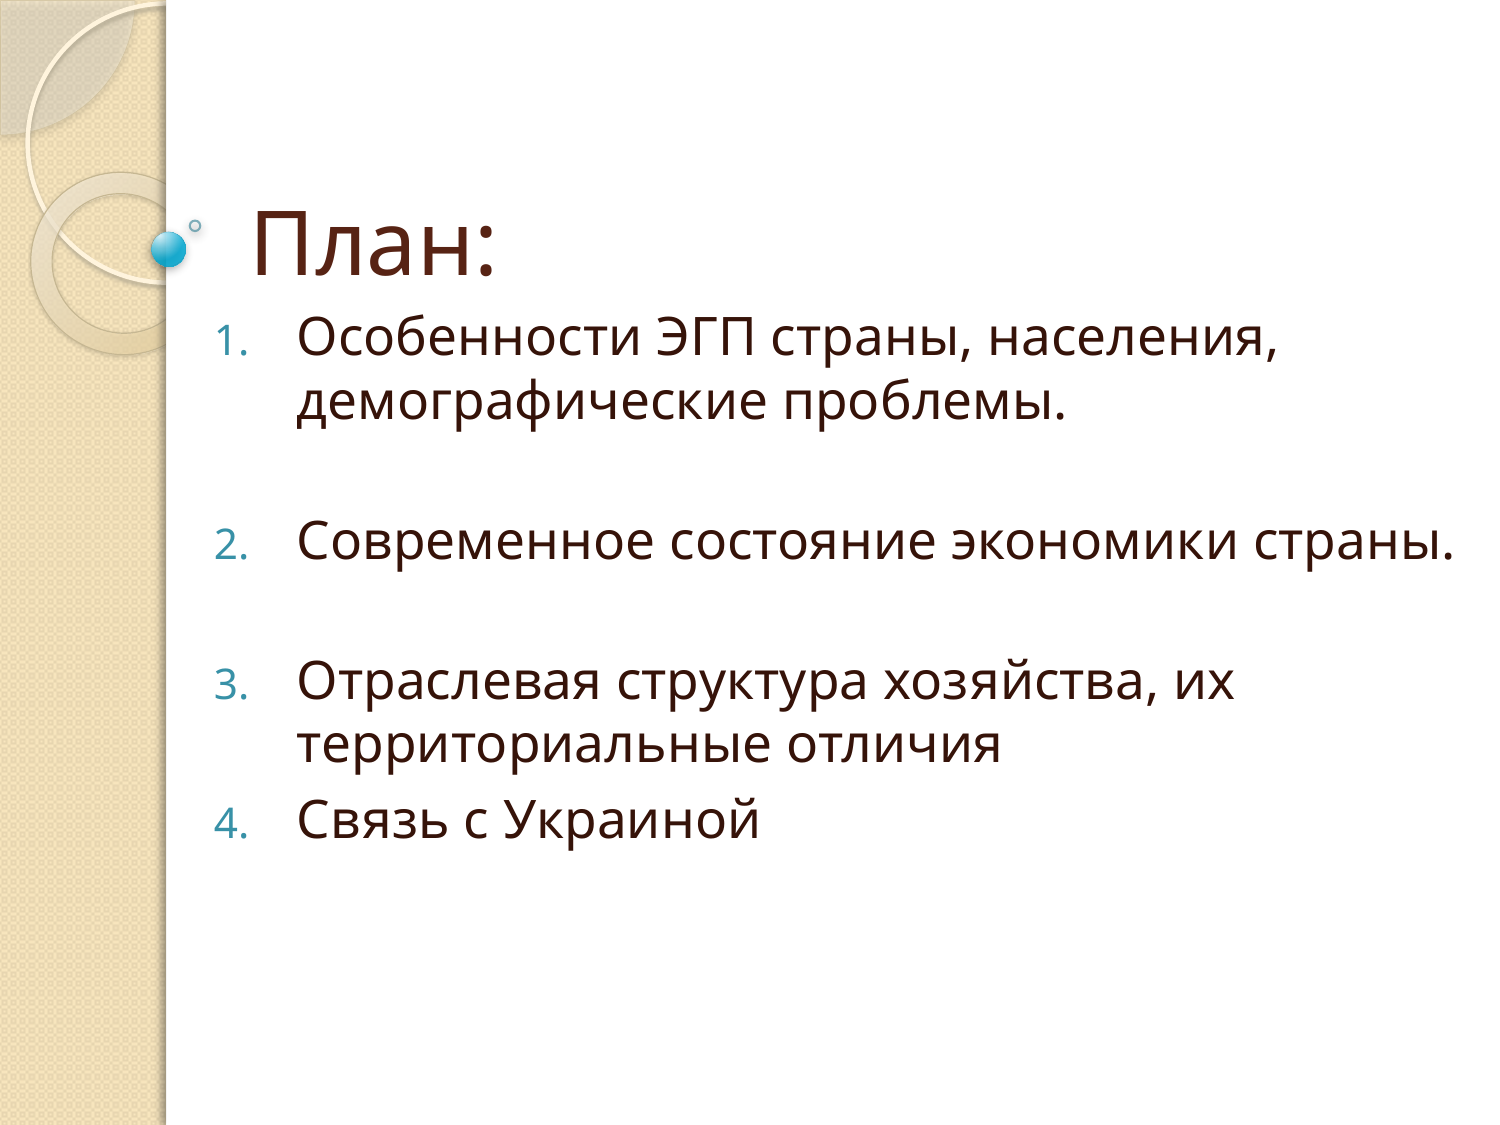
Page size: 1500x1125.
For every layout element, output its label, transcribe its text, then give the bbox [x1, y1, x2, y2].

title План: [234, 59, 1450, 301]
subtitle Особенности ЭГП страны, населения, демографические проблемы. Современное состояние экономики страны. Отраслевая структура хозяйства, их территориальные отличия Связь с Украиной [194, 302, 1481, 929]
